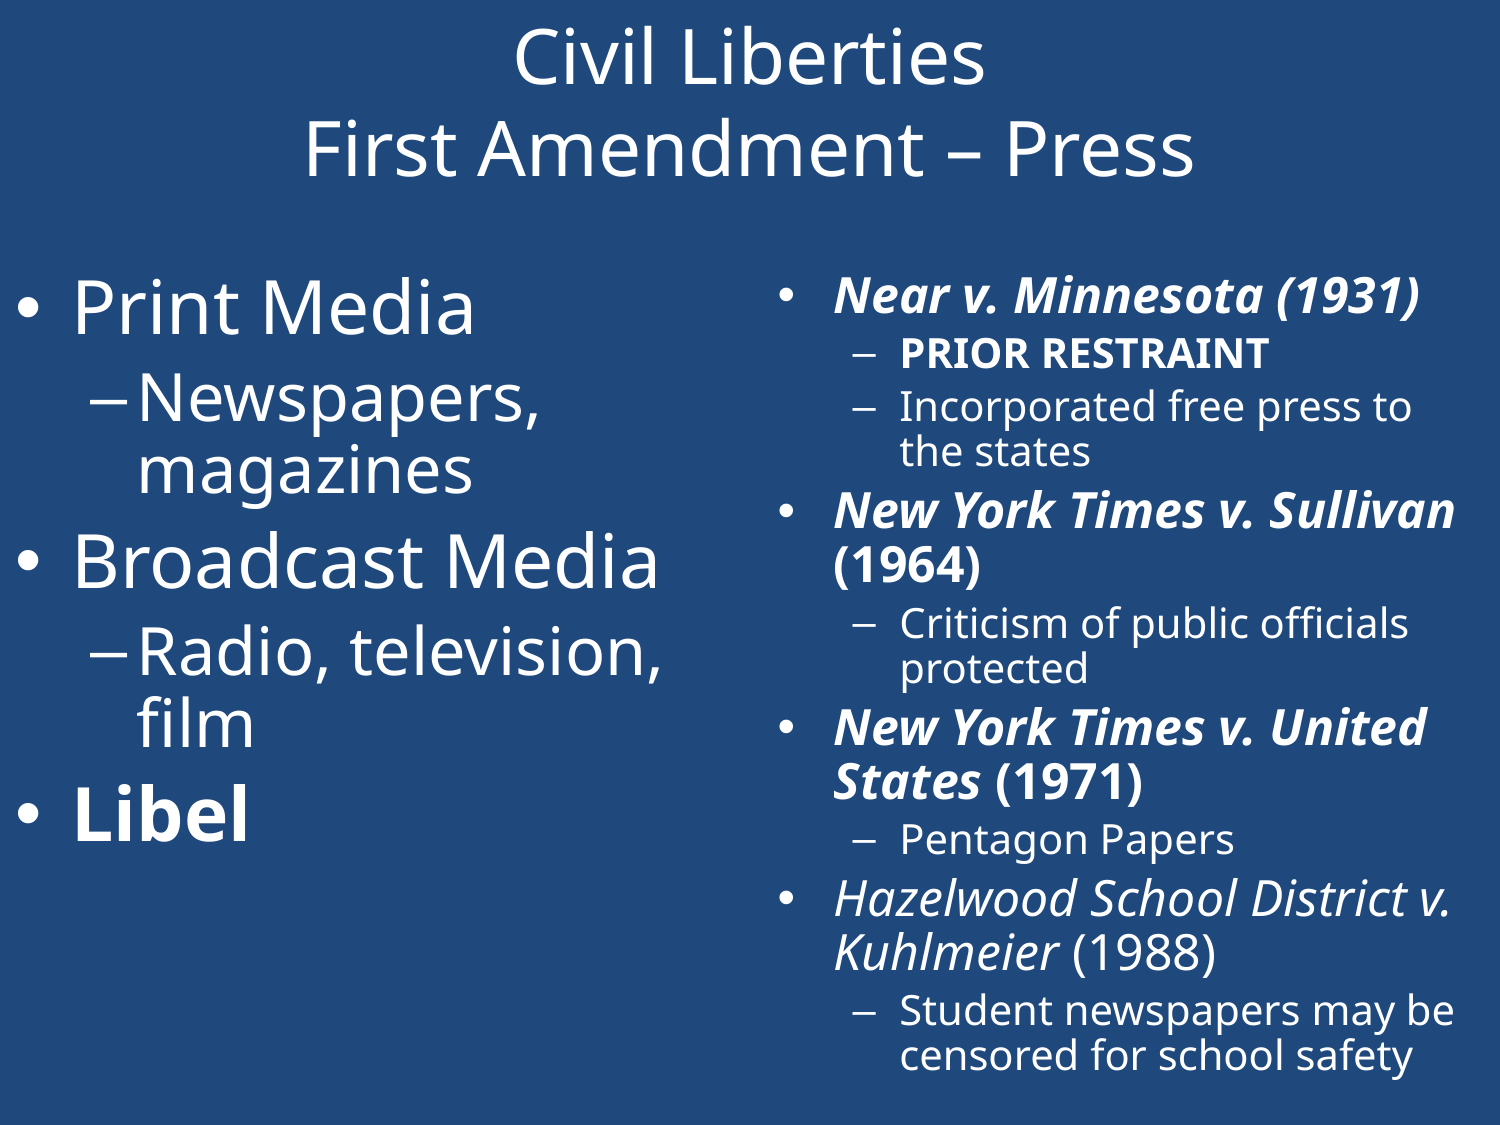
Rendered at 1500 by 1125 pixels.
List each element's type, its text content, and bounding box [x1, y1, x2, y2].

list Near v. Minnesota (1931) PRIOR RESTRAINT Incorporated free press to the states New York Times v. Sullivan (1964) Criticism of public officials protected New York Times v. United States (1971) Pentagon Papers Hazelwood School District v. Kuhlmeier (1988) Student newspapers may be censored for school safety [762, 262, 1500, 1125]
title Civil Liberties First Amendment – Press [0, 0, 1500, 200]
list Print Media Newspapers, magazines Broadcast Media Radio, television, film Libel [0, 262, 738, 1125]
